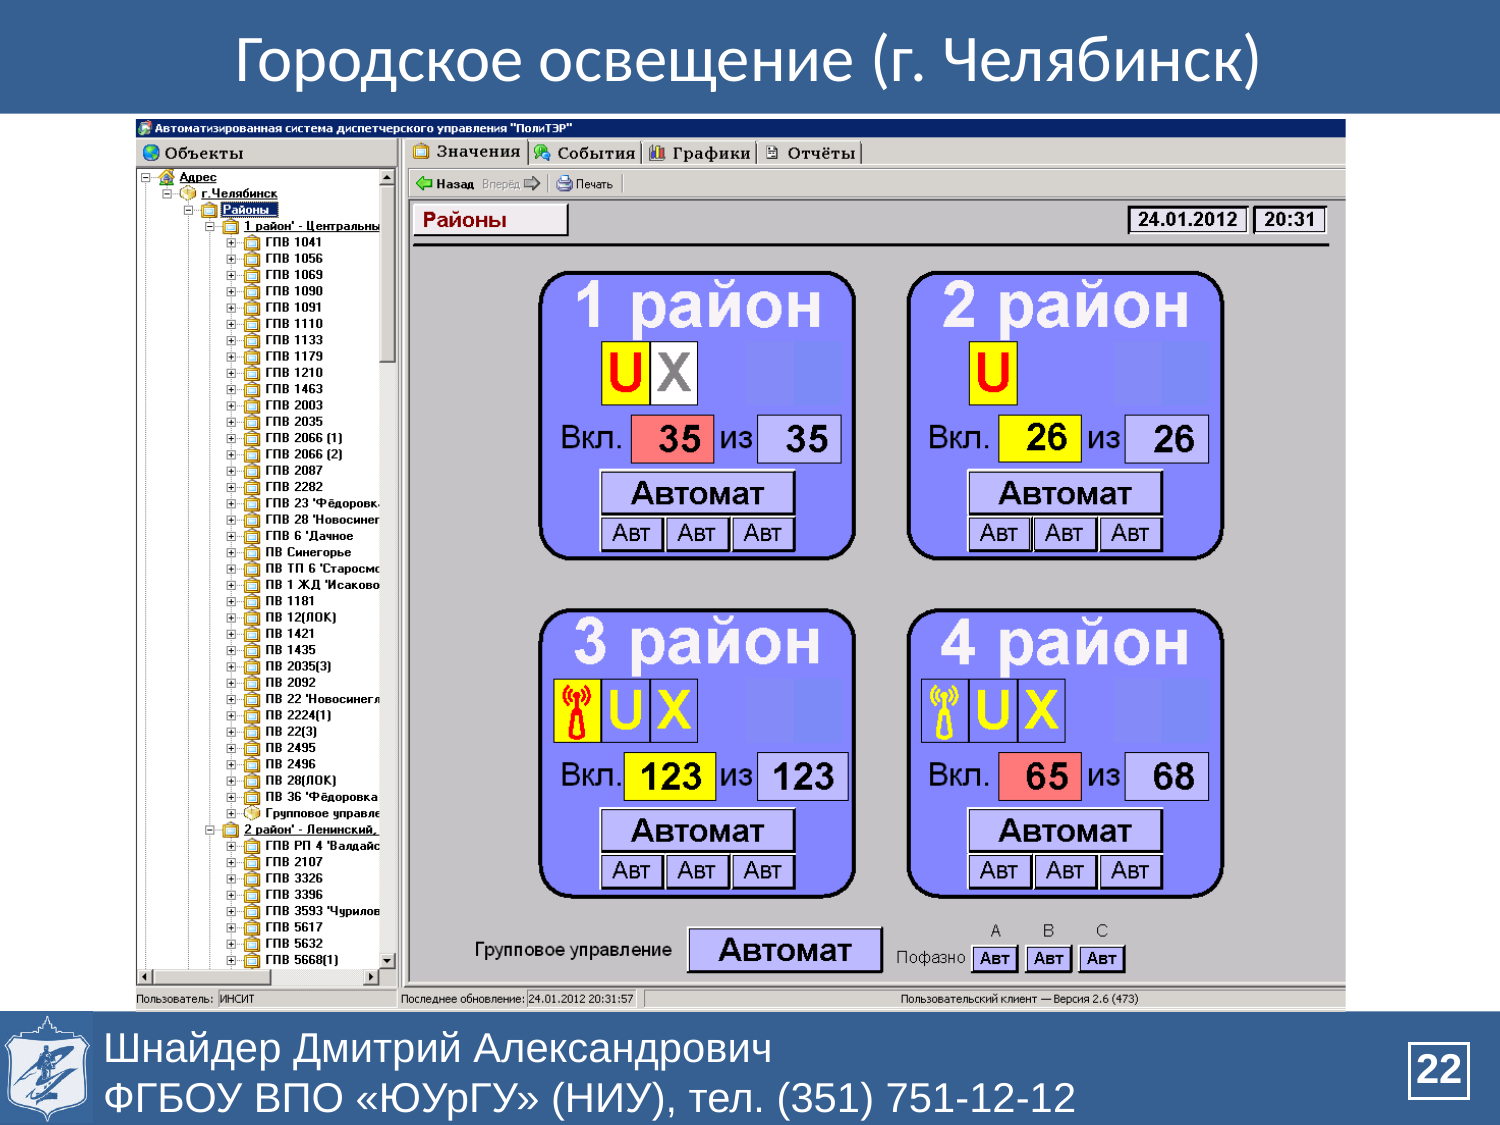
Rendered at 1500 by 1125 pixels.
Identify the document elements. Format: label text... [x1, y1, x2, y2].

text_box 22 [1409, 1043, 1469, 1099]
picture [135, 119, 1346, 1012]
picture [0, 1011, 93, 1124]
text_box [89, 1009, 130, 1013]
title Городское освещение (г. Челябинск) [74, 0, 1426, 114]
text_box [1294, 1009, 1500, 1125]
text_box [0, 0, 1500, 116]
text_box Шнайдер Дмитрий Александрович ФГБОУ ВПО «ЮУрГУ» (НИУ), тел. (351) 751-12-12 [94, 1013, 1294, 1125]
